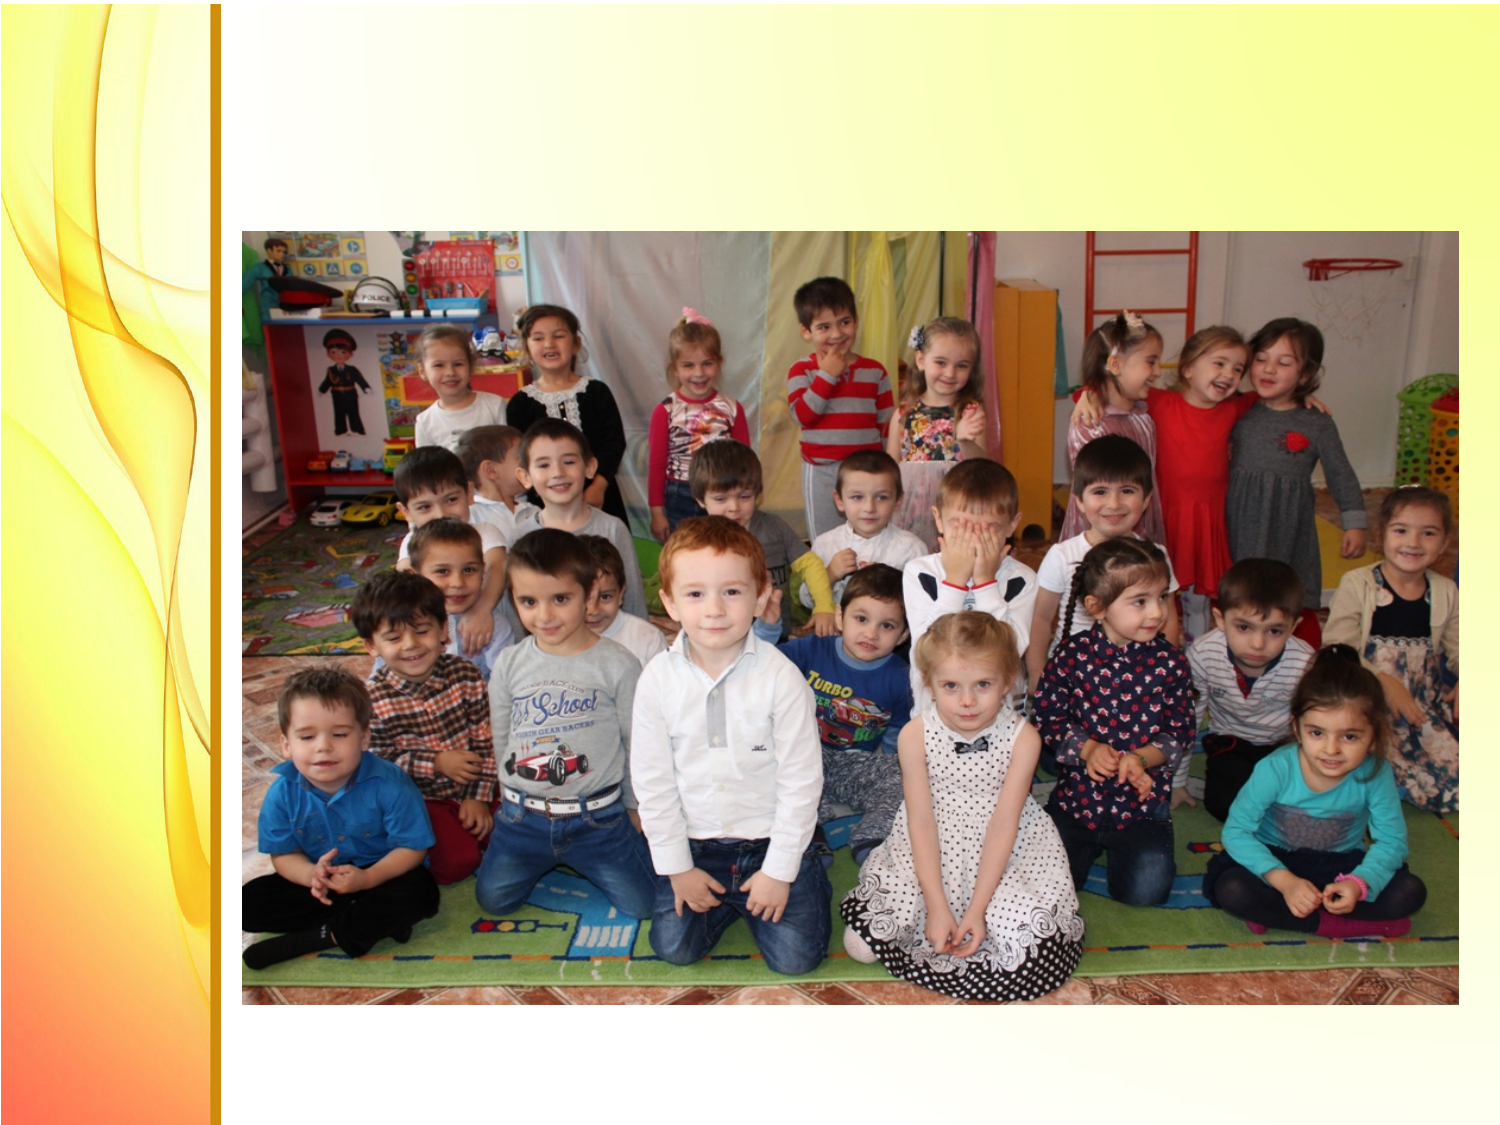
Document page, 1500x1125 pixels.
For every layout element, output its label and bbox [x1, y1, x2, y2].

list [241, 231, 1459, 1006]
picture [1, 4, 1500, 1125]
